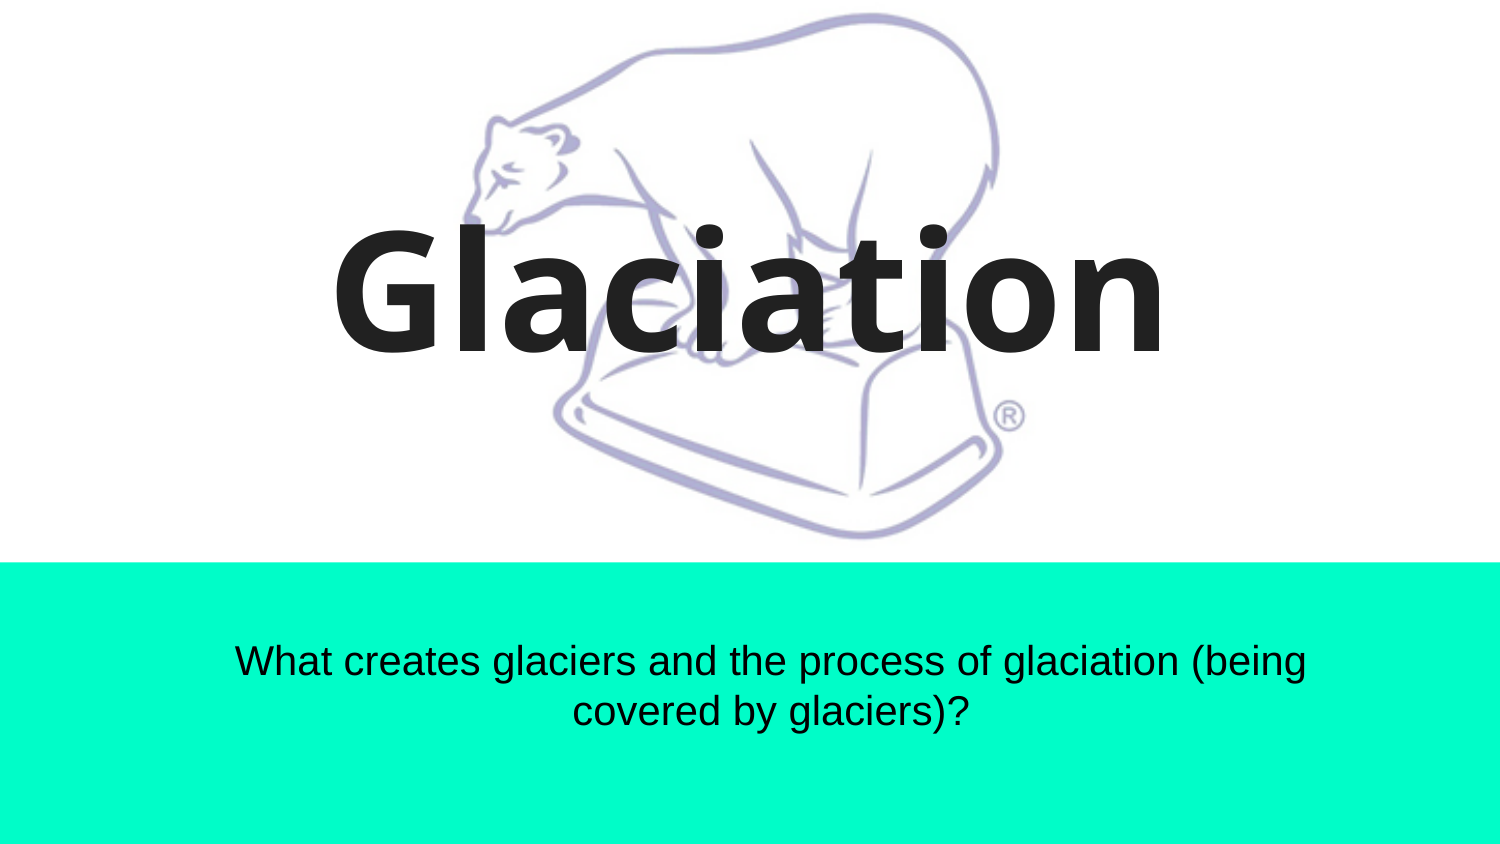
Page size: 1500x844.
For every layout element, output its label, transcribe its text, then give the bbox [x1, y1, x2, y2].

title Glaciation [1064, 64, 1449, 506]
picture [440, 0, 1060, 554]
title Glaciation [51, 64, 435, 506]
text_box What creates glaciers and the process of glaciation (being covered by glaciers)? [142, 625, 1400, 741]
